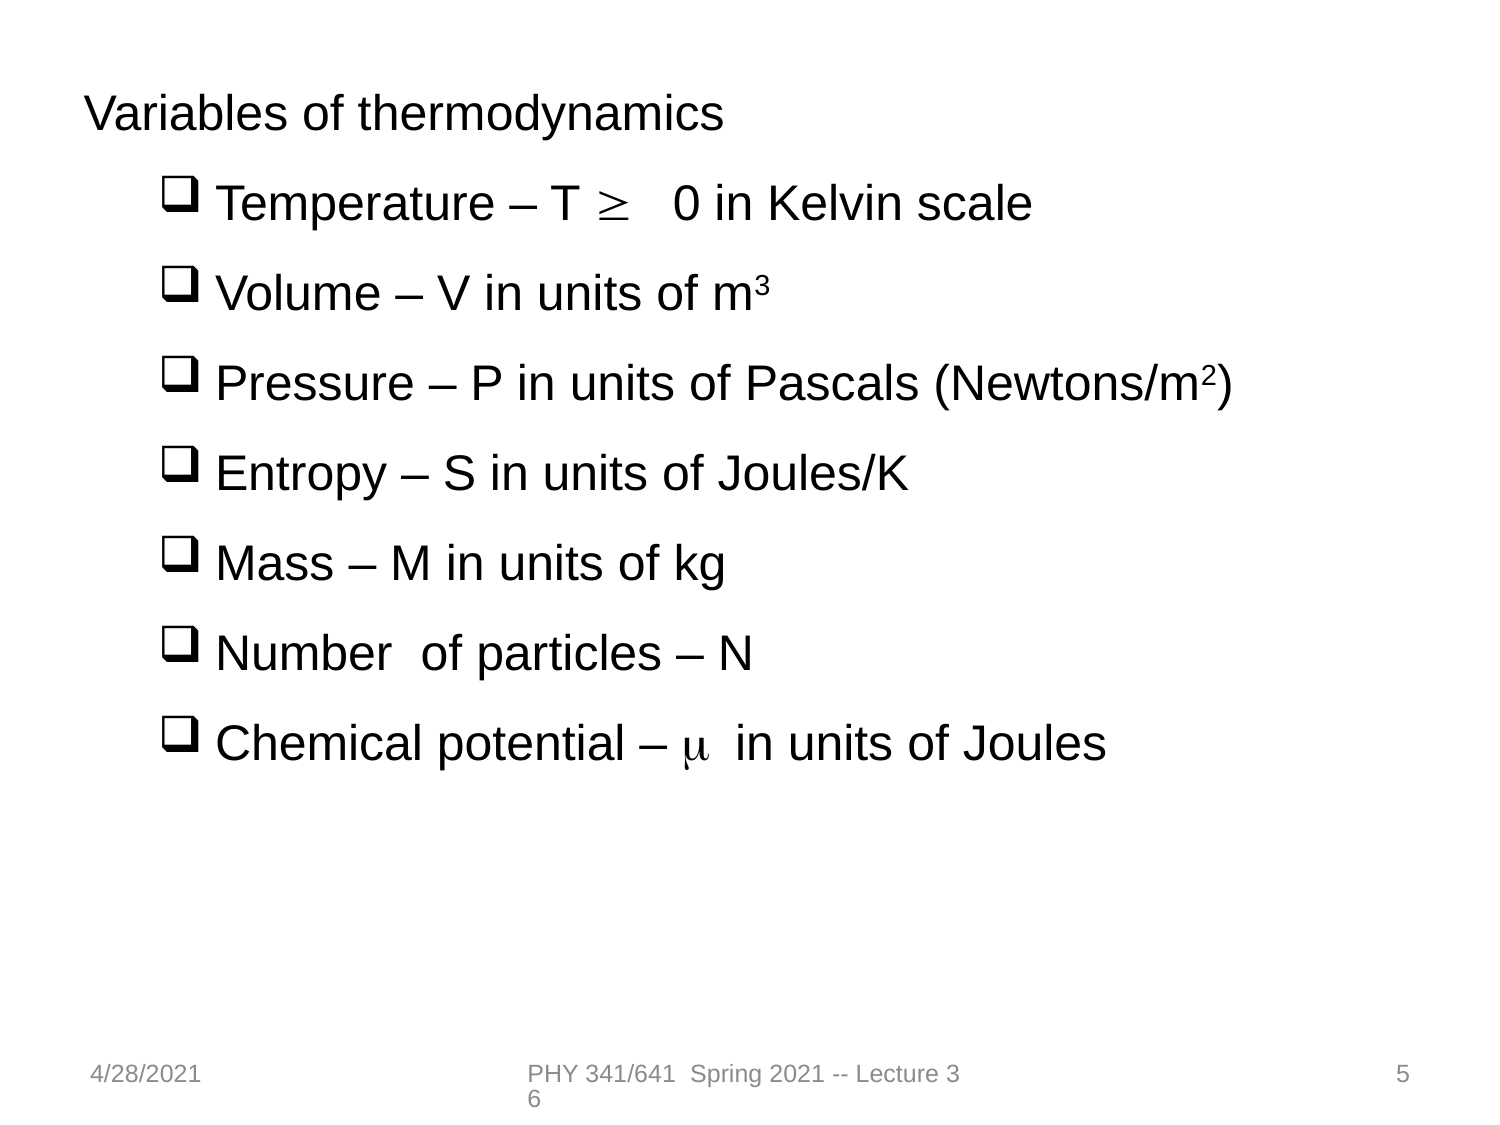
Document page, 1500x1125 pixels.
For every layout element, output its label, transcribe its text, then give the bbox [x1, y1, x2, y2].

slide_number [75, 1042, 425, 1103]
footer PHY 341/641 Spring 2021 -- Lecture 36 [512, 1042, 988, 1103]
text_box Variables of thermodynamics Temperature – T ³ 0 in Kelvin scale Volume – V in units of m3 Pressure – P in units of Pascals (Newtons/m2) Entropy – S in units of Joules/K Mass – M in units of kg Number of particles – N Chemical potential – m in units of Joules [69, 73, 1419, 988]
slide_number 5 [1074, 1042, 1425, 1103]
